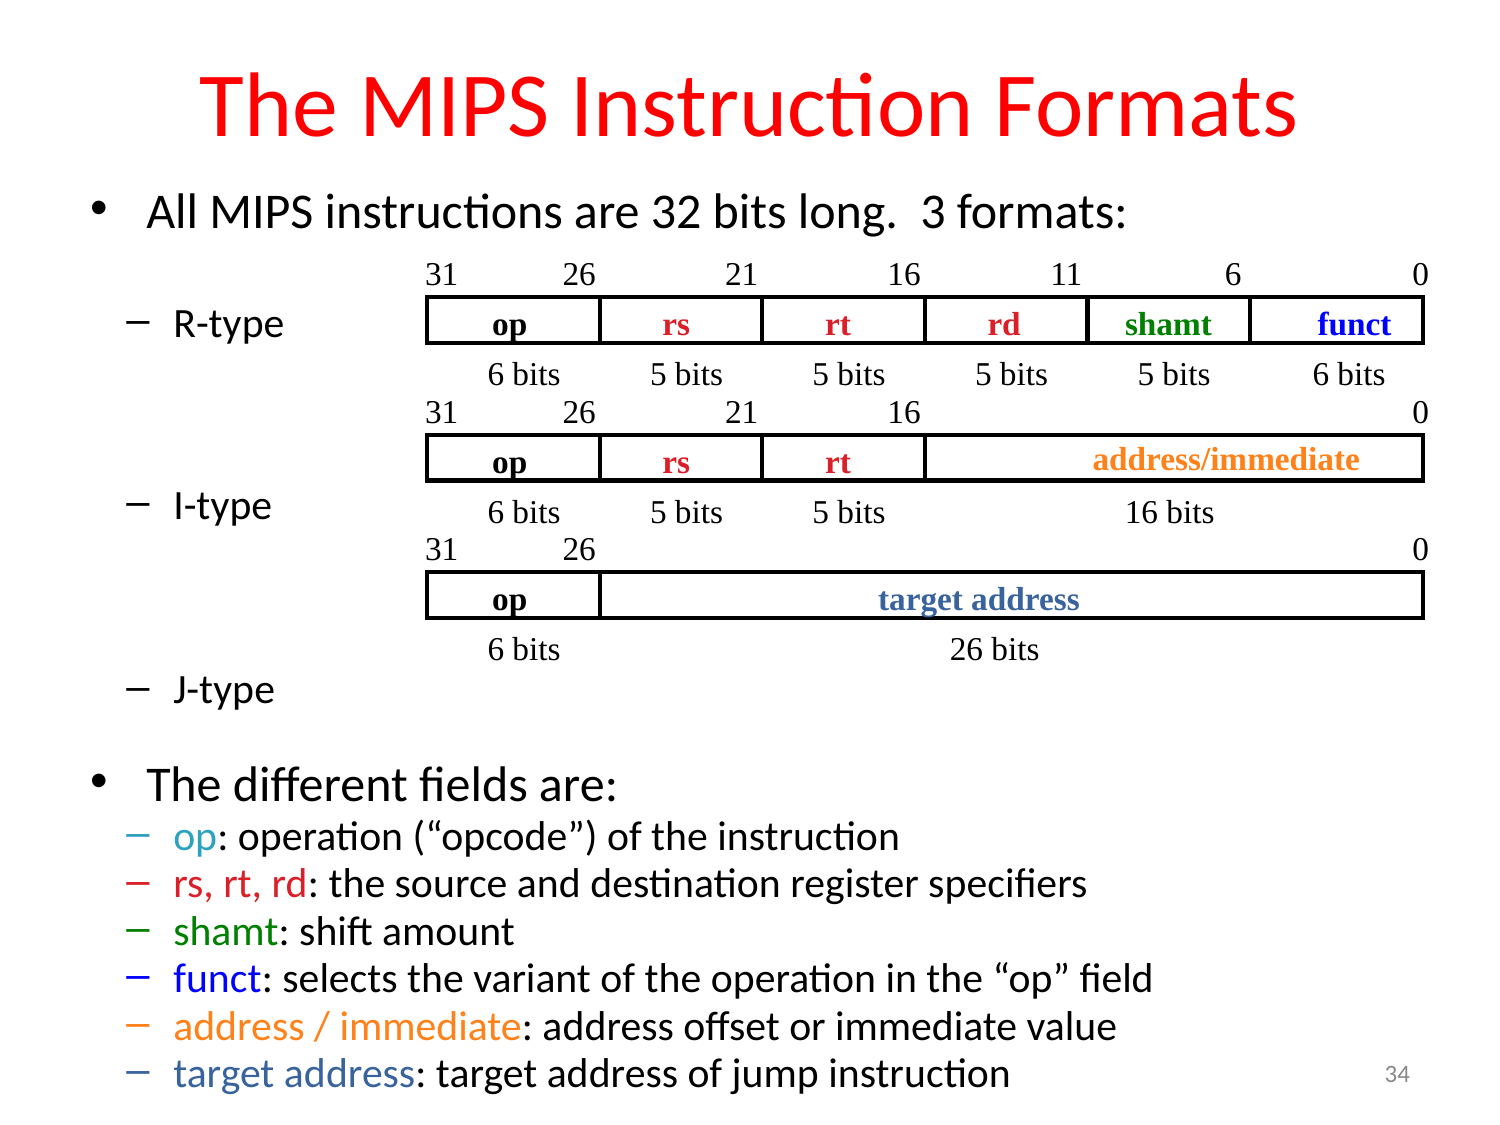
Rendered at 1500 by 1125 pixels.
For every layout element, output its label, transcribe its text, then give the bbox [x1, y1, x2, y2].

title The MIPS Instruction Formats [75, 6, 1425, 194]
slide_number 34 [1074, 1042, 1425, 1103]
list All MIPS instructions are 32 bits long. 3 formats: R-type I-type J-type The different fields are: op: operation (“opcode”) of the instruction rs, rt, rd: the source and destination register specifiers shamt: shift amount funct: selects the variant of the operation in the “op” field address / immediate: address offset or immediate value target address: target address of jump instruction [75, 187, 1500, 1057]
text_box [409, 382, 1445, 538]
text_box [409, 245, 1445, 382]
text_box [409, 545, 1445, 676]
